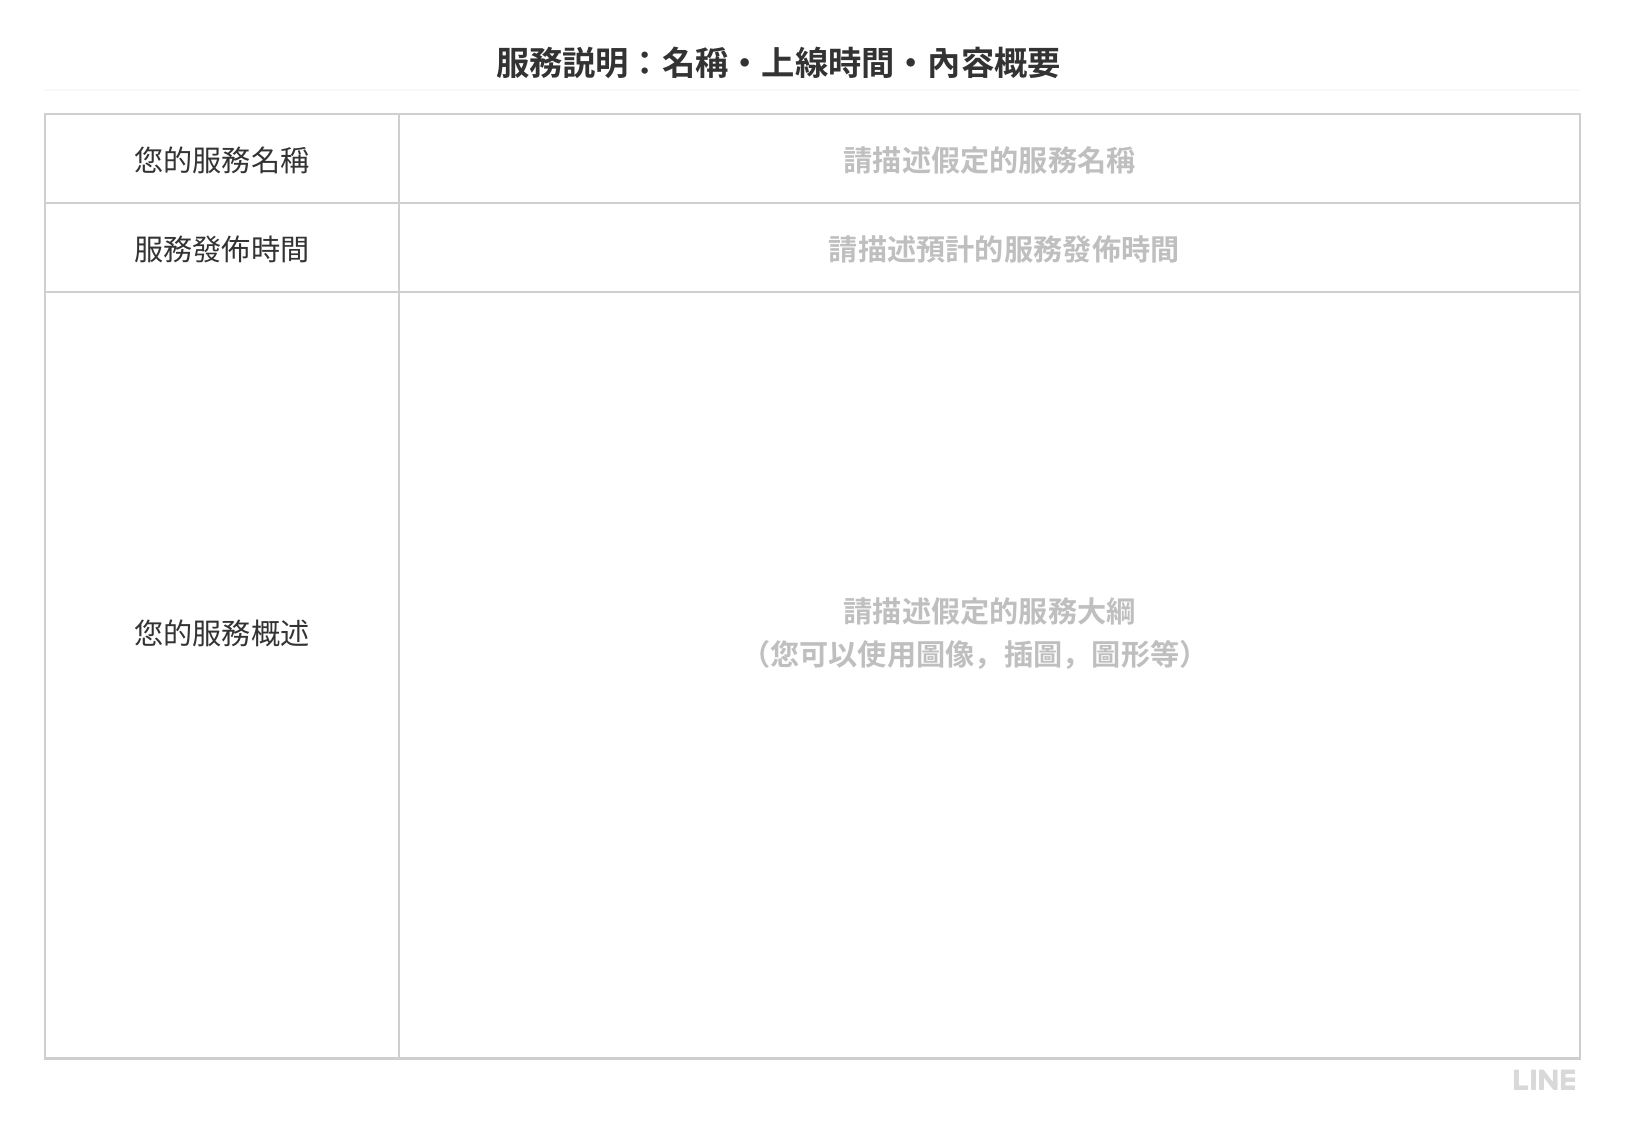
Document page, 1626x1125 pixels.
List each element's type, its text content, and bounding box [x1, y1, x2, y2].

table_header 服務發佈時間 [46, 204, 398, 291]
table_header 請描述預計的服務發佈時間 [400, 204, 1580, 291]
table_header 您的服務名稱 [46, 115, 398, 202]
table_header 您的服務概述 [46, 293, 398, 1058]
table_header 請描述假定的服務名稱 [400, 115, 1580, 202]
table_header 請描述假定的服務大綱 （您可以使用圖像，插圖，圖形等） [400, 293, 1580, 1058]
